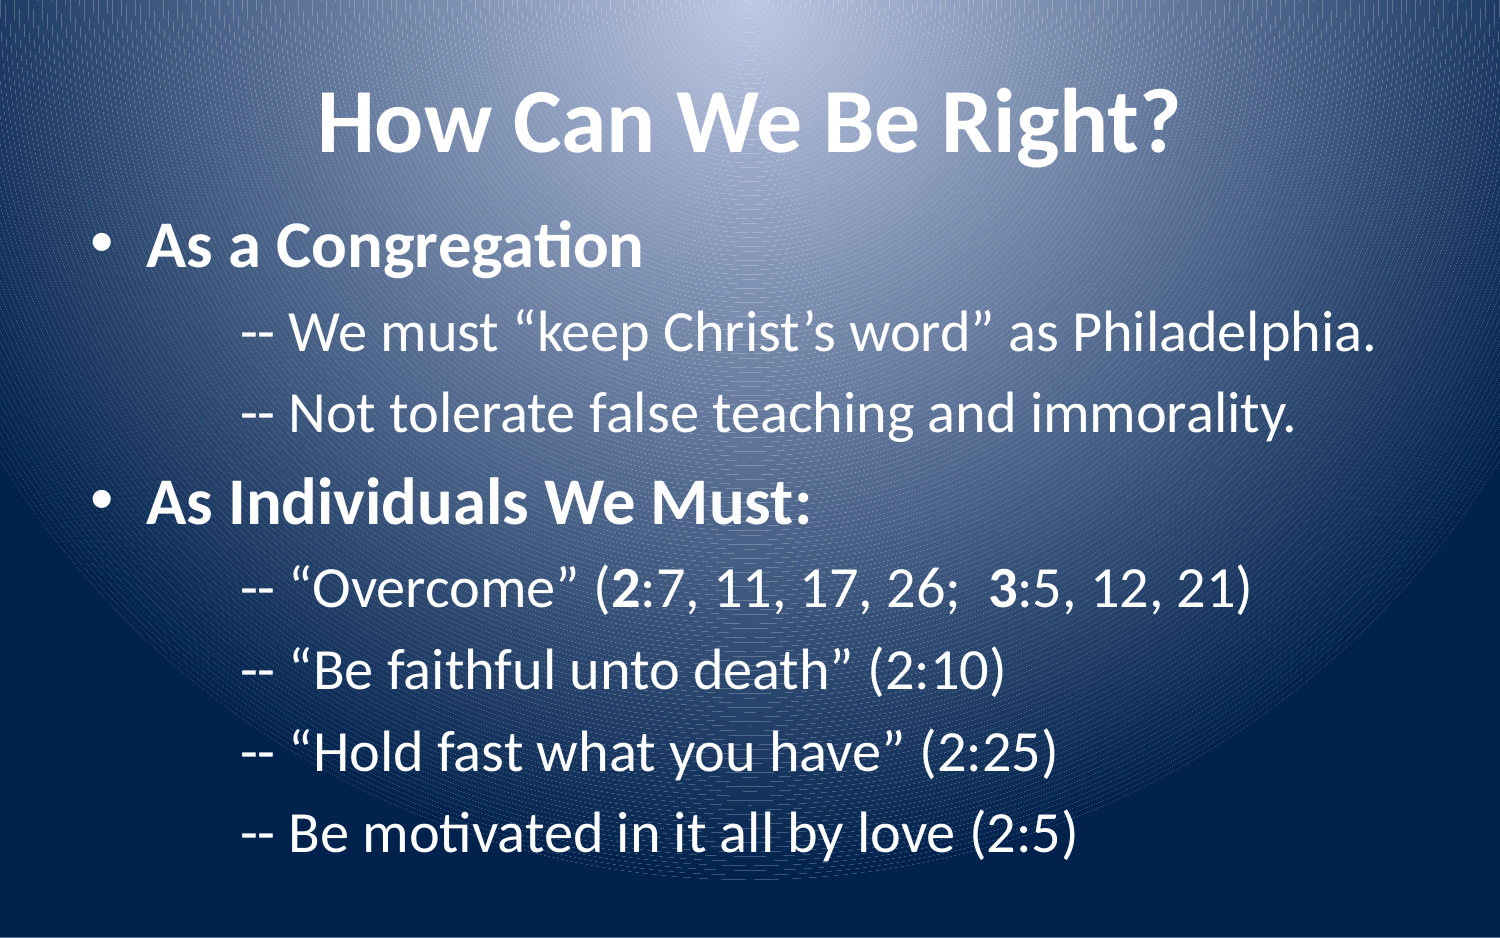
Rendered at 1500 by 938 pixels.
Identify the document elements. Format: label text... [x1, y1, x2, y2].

list As a Congregation -- We must “keep Christ’s word” as Philadelphia. -- Not tolerate false teaching and immorality. As Individuals We Must: -- “Overcome” (2:7, 11, 17, 26; 3:5, 12, 21) -- “Be faithful unto death” (2:10) -- “Hold fast what you have” (2:25) -- Be motivated in it all by love (2:5) [75, 193, 1425, 894]
title How Can We Be Right? [75, 37, 1425, 193]
